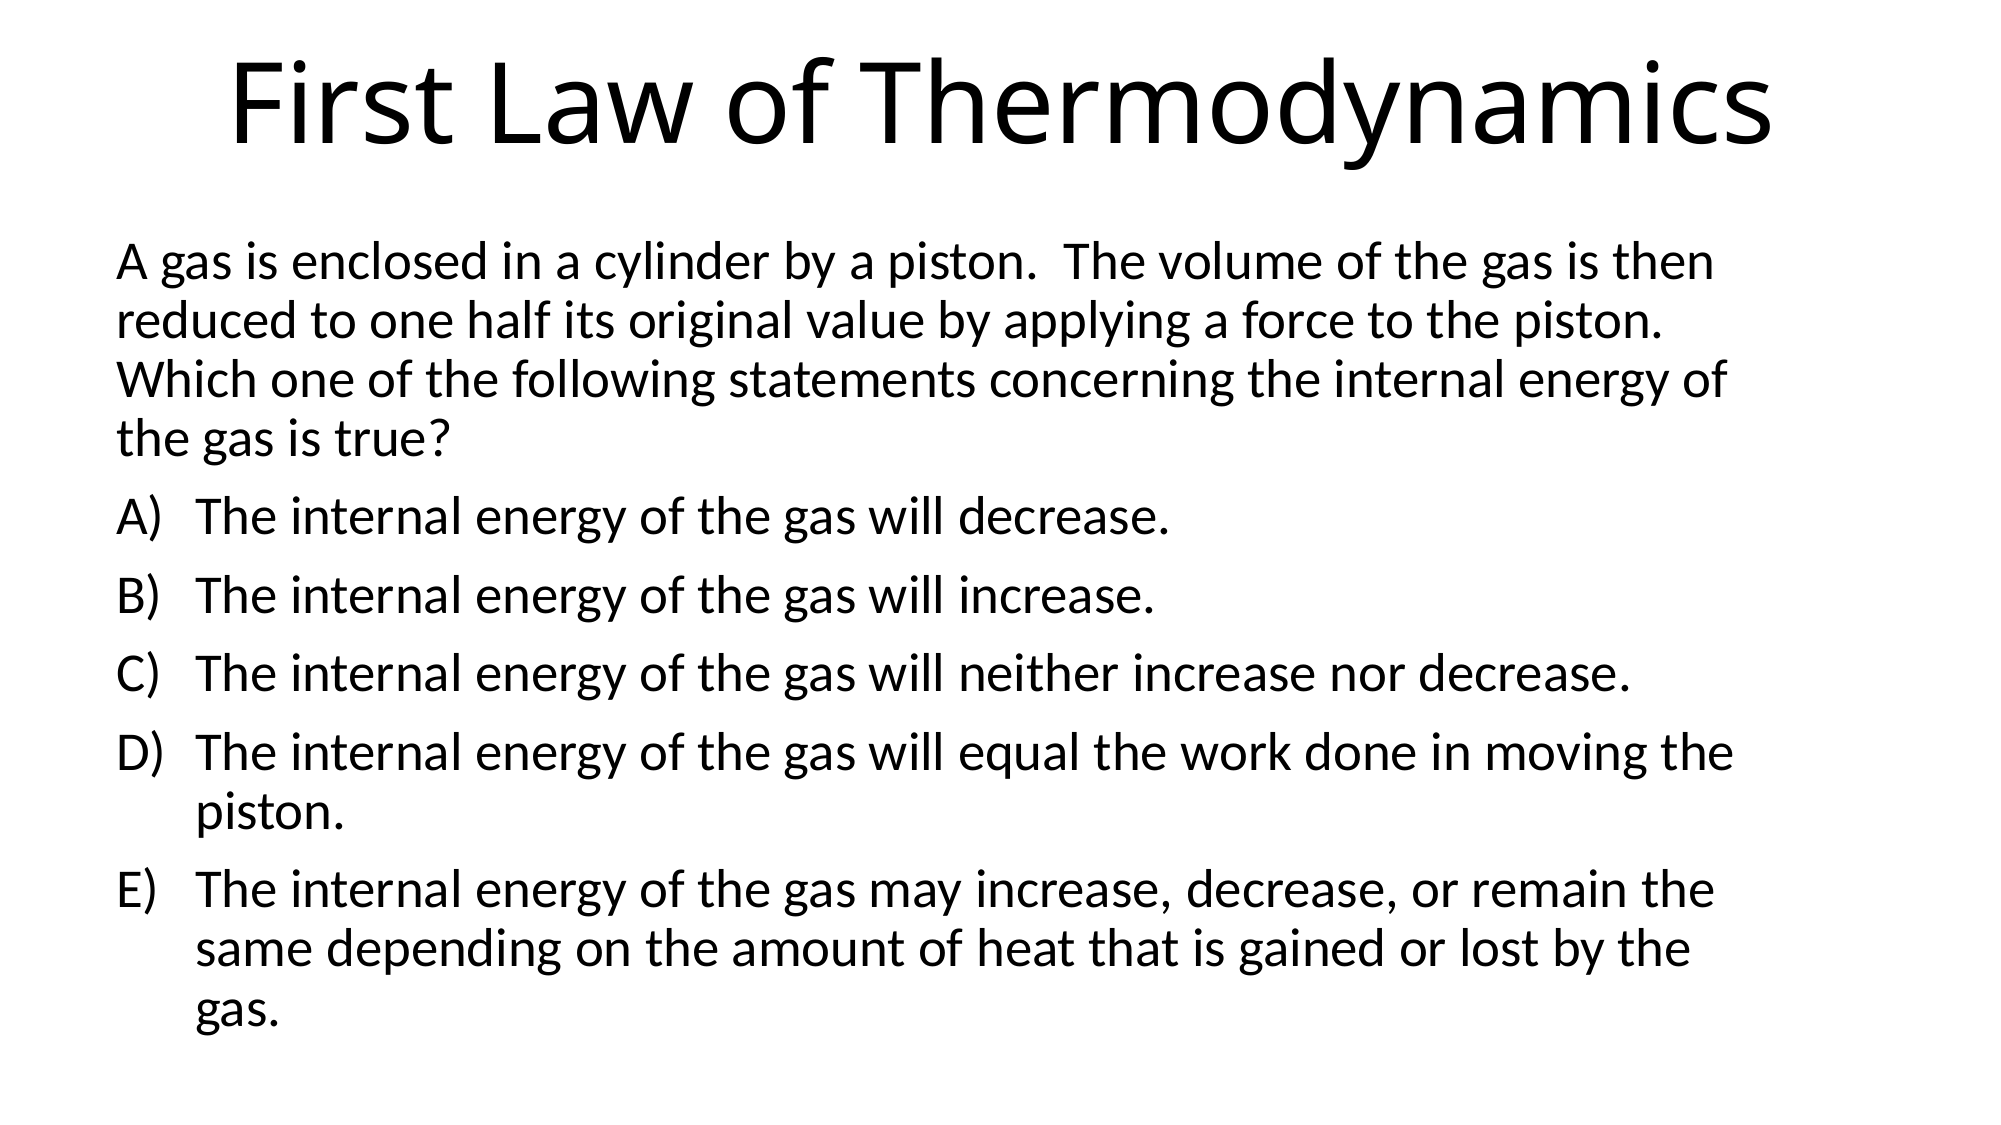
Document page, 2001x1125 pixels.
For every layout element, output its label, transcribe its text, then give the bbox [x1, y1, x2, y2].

list A gas is enclosed in a cylinder by a piston. The volume of the gas is then reduced to one half its original value by applying a force to the piston. Which one of the following statements concerning the internal energy of the gas is true? The internal energy of the gas will decrease. The internal energy of the gas will increase. The internal energy of the gas will neither increase nor decrease. The internal energy of the gas will equal the work done in moving the piston. The internal energy of the gas may increase, decrease, or remain the same depending on the amount of heat that is gained or lost by the gas. [100, 224, 1783, 1046]
title First Law of Thermodynamics [3, 17, 2000, 198]
